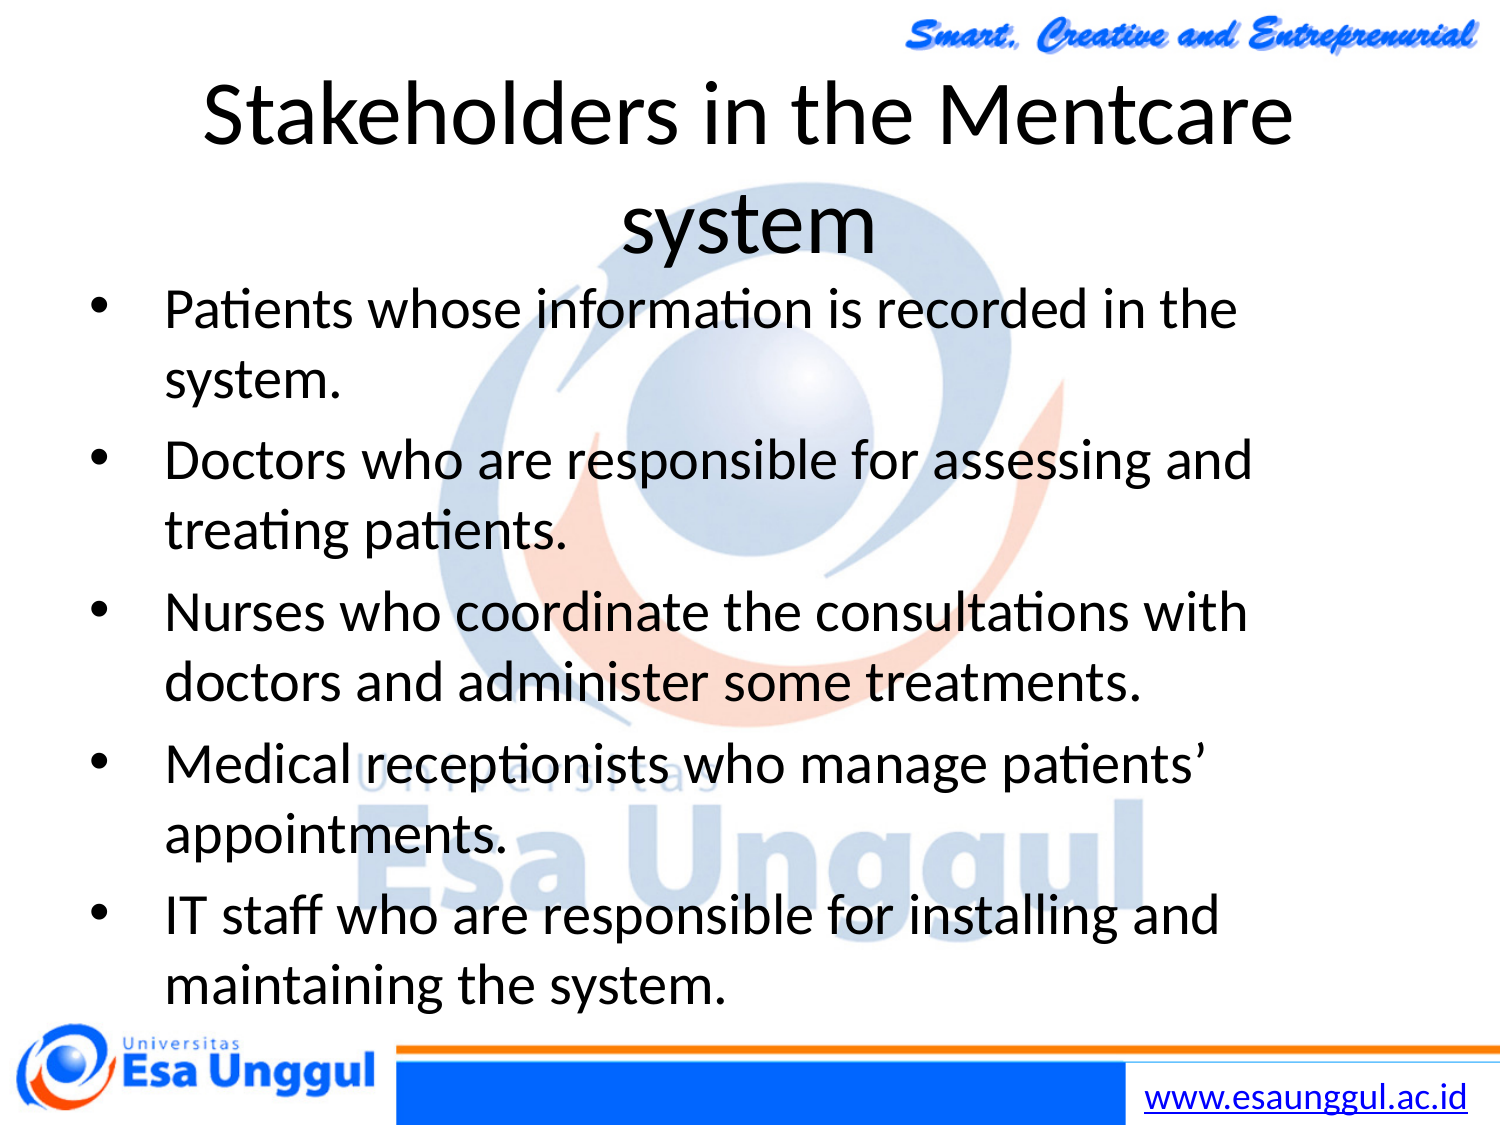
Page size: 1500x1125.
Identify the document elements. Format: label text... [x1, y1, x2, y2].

list Patients whose information is recorded in the system. Doctors who are responsible for assessing and treating patients. Nurses who coordinate the consultations with doctors and administer some treatments. Medical receptionists who manage patients’ appointments. IT staff who are responsible for installing and maintaining the system. [75, 262, 1425, 1005]
picture [0, 0, 1500, 1125]
title Stakeholders in the Mentcare system [75, 45, 1425, 233]
